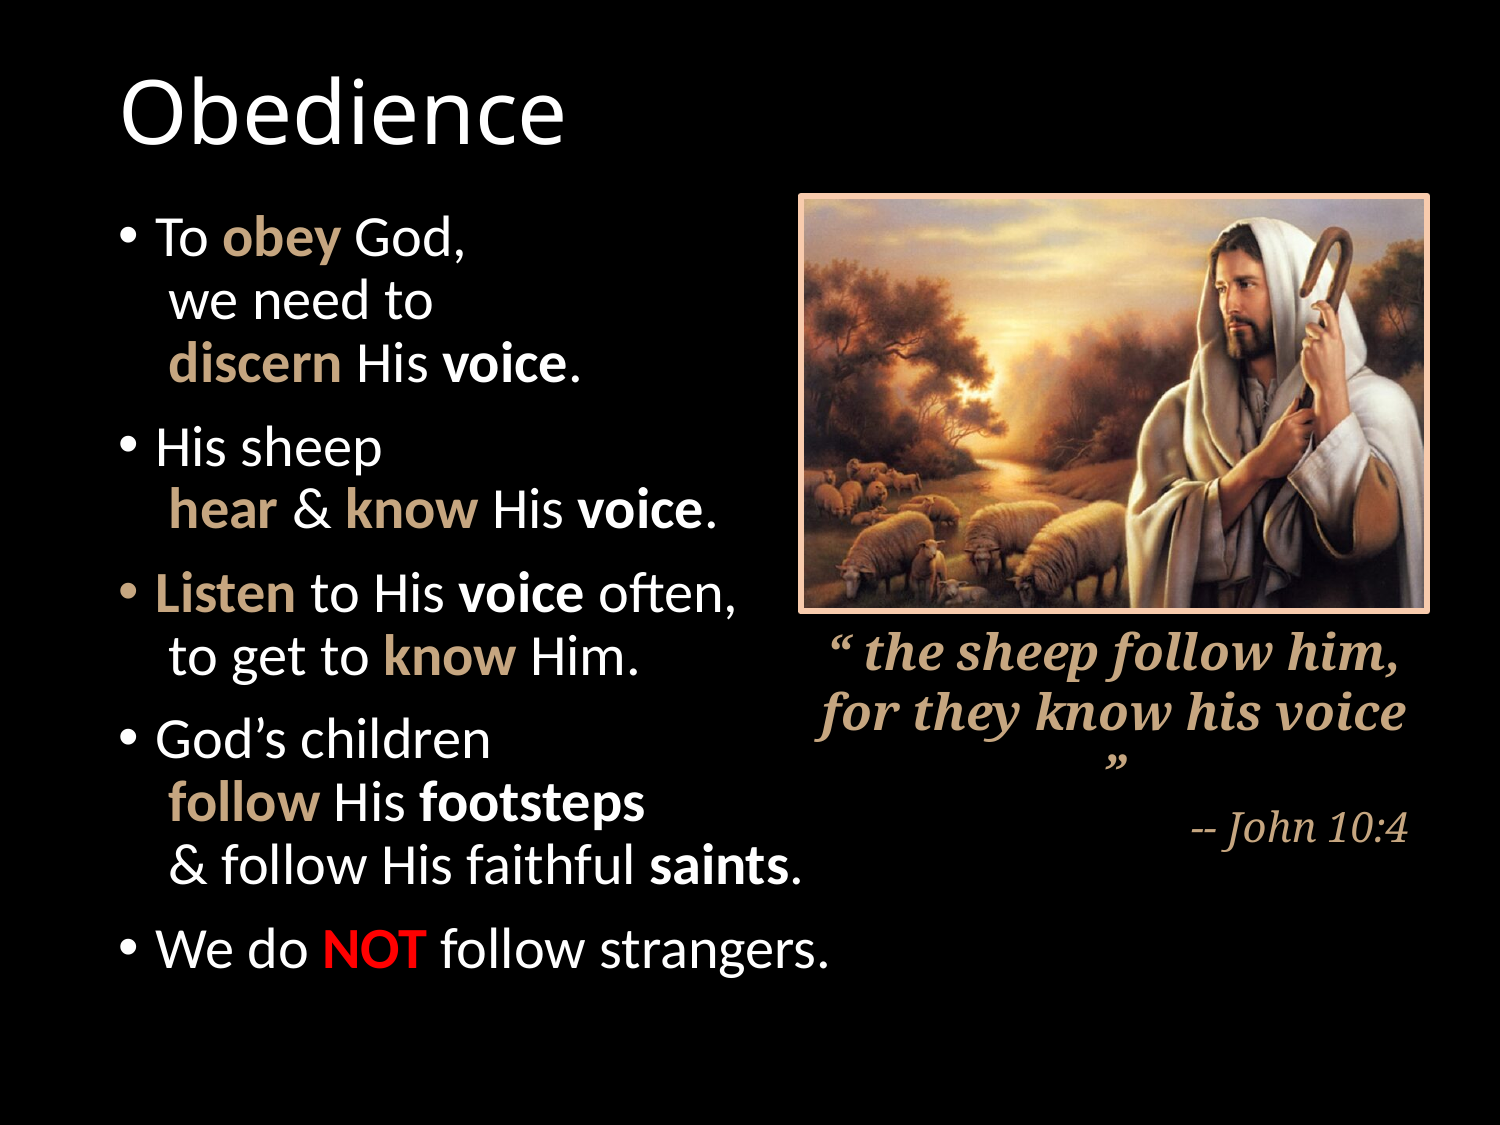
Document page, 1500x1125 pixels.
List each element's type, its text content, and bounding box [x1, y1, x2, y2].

list To obey God, we need to discern His voice. His sheep hear & know His voice. Listen to His voice often, to get to know Him. God’s children follow His footsteps & follow His faithful saints. We do NOT follow strangers. [103, 198, 851, 1066]
picture [803, 198, 1425, 609]
text_box “ the sheep follow him, for they know his voice ” -- John 10:4 [803, 613, 1424, 858]
title Obedience [103, 59, 1397, 172]
